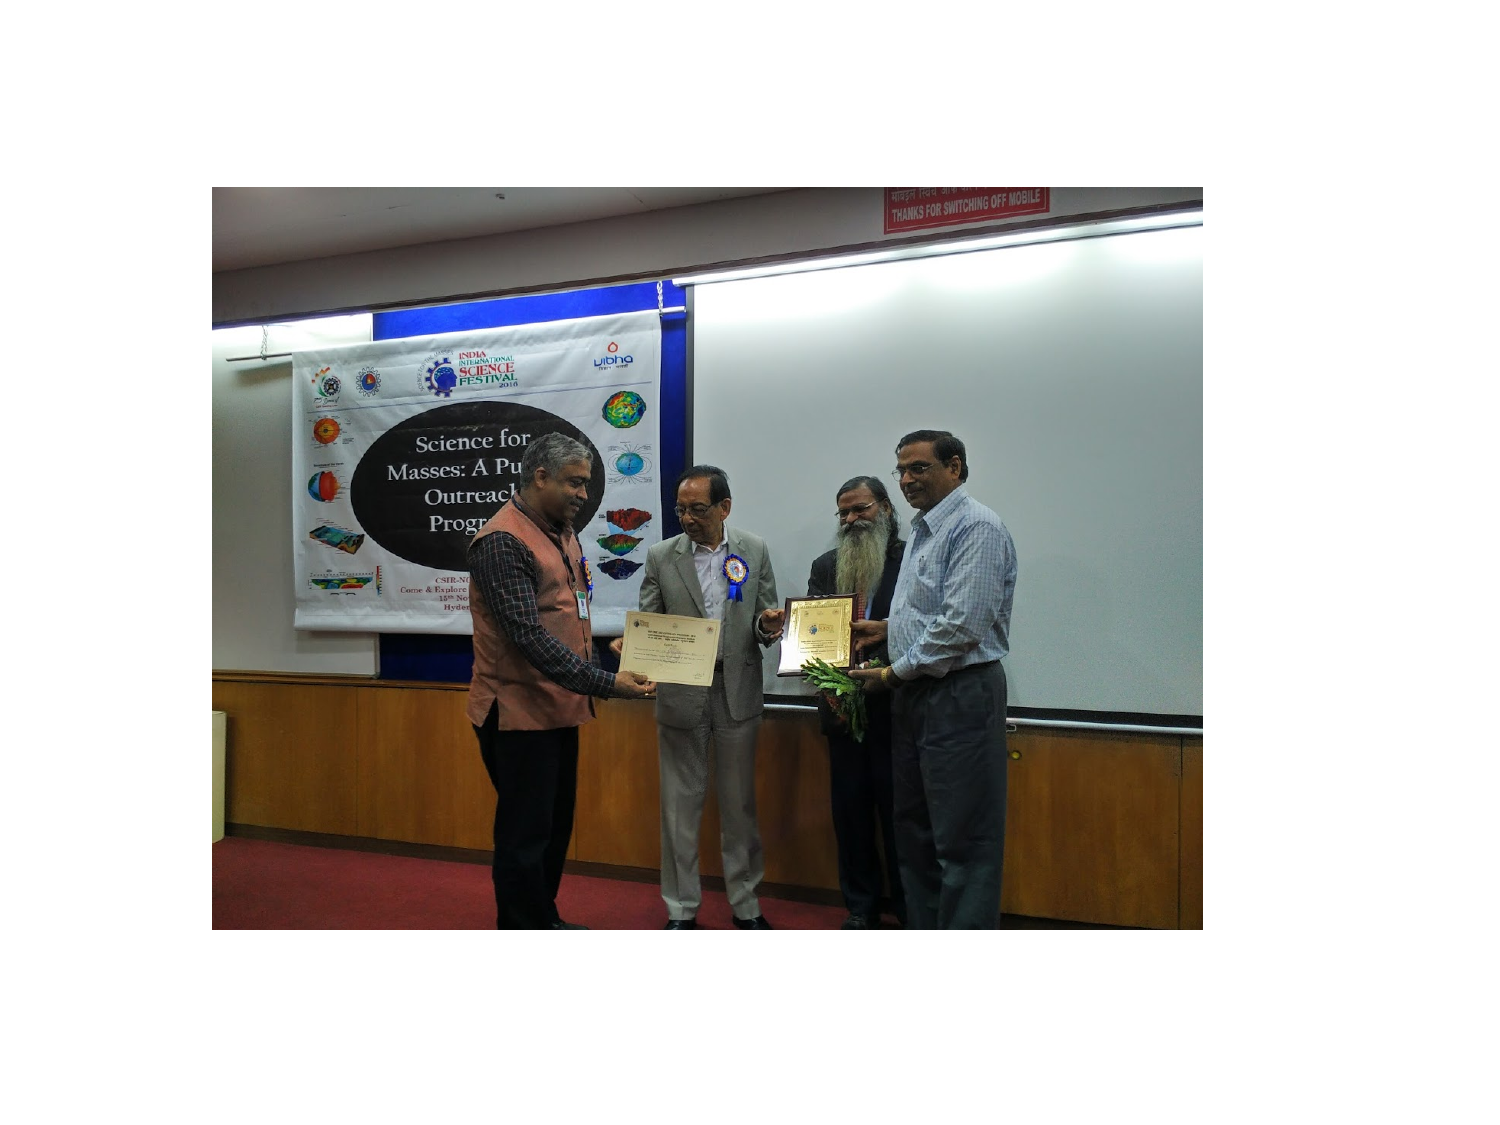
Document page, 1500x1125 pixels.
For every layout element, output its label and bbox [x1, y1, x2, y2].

picture [212, 187, 1203, 931]
